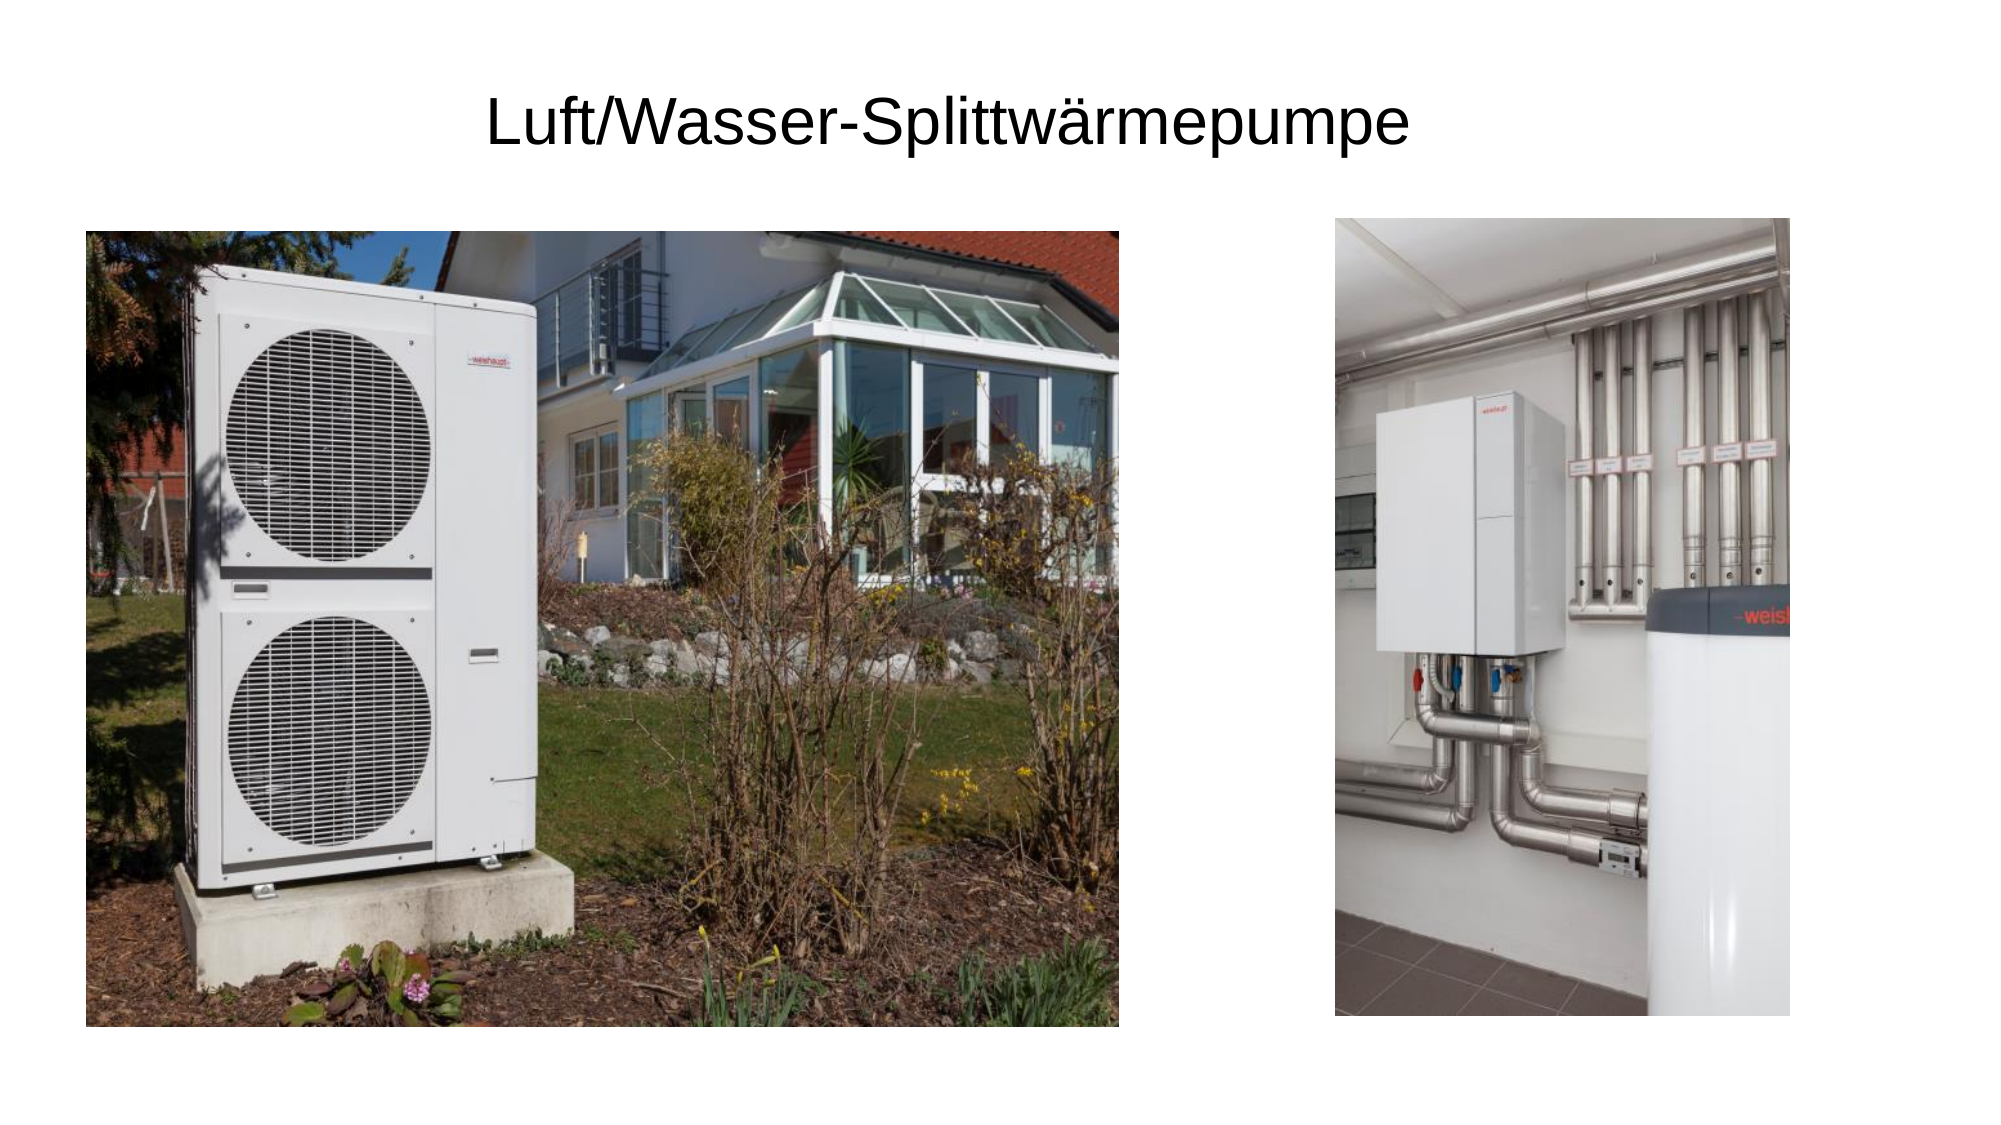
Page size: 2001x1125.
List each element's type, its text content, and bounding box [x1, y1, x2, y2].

title Luft/Wasser-Splittwärmepumpe [86, 14, 1812, 232]
picture [1335, 218, 1790, 1016]
picture [86, 231, 1119, 1028]
